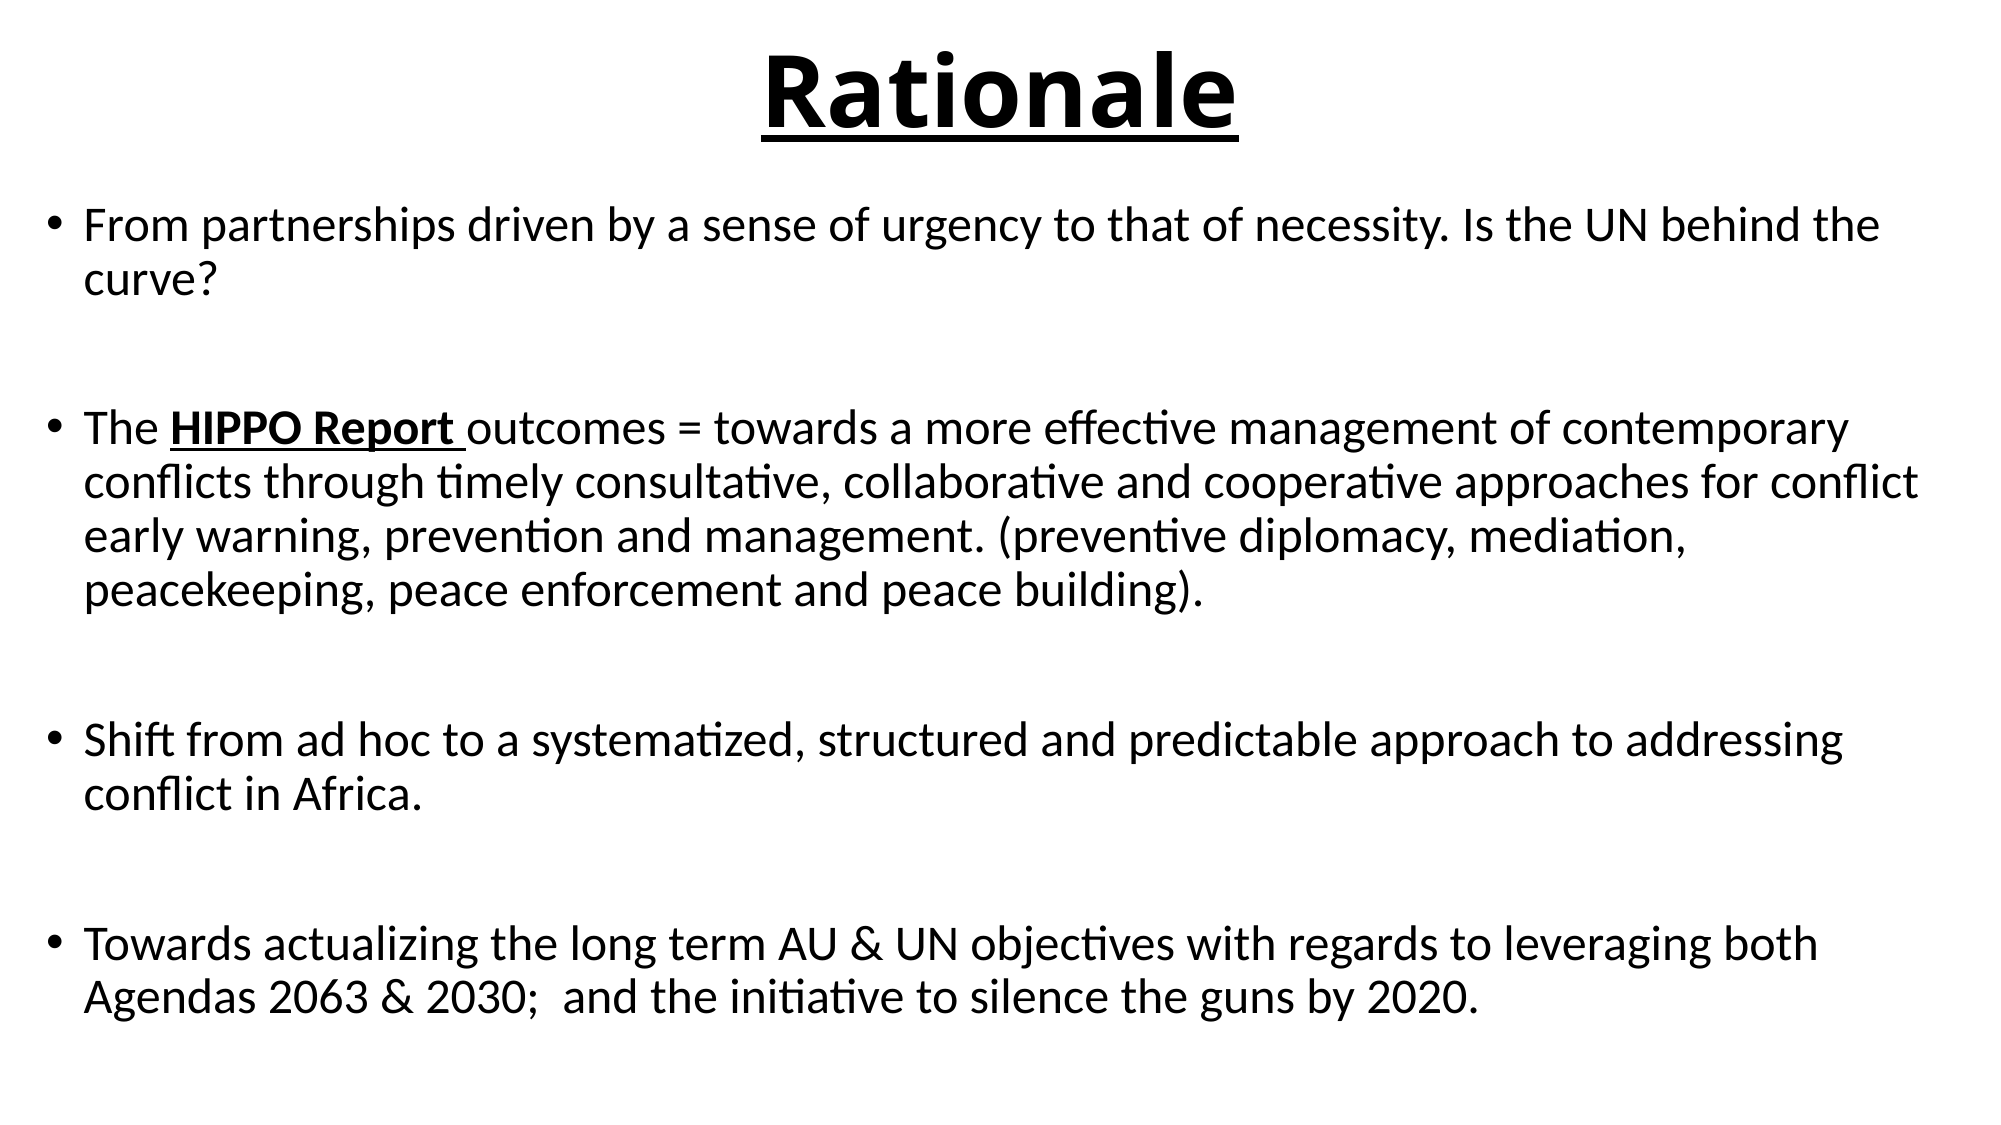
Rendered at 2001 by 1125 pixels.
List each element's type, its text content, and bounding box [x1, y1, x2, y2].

list From partnerships driven by a sense of urgency to that of necessity. Is the UN behind the curve? The HIPPO Report outcomes = towards a more effective management of contemporary conflicts through timely consultative, collaborative and cooperative approaches for conflict early warning, prevention and management. (preventive diplomacy, mediation, peacekeeping, peace enforcement and peace building). Shift from ad hoc to a systematized, structured and predictable approach to addressing conflict in Africa. Towards actualizing the long term AU & UN objectives with regards to leveraging both Agendas 2063 & 2030; and the initiative to silence the guns by 2020. [31, 190, 1969, 1056]
title Rationale [137, 38, 1863, 152]
